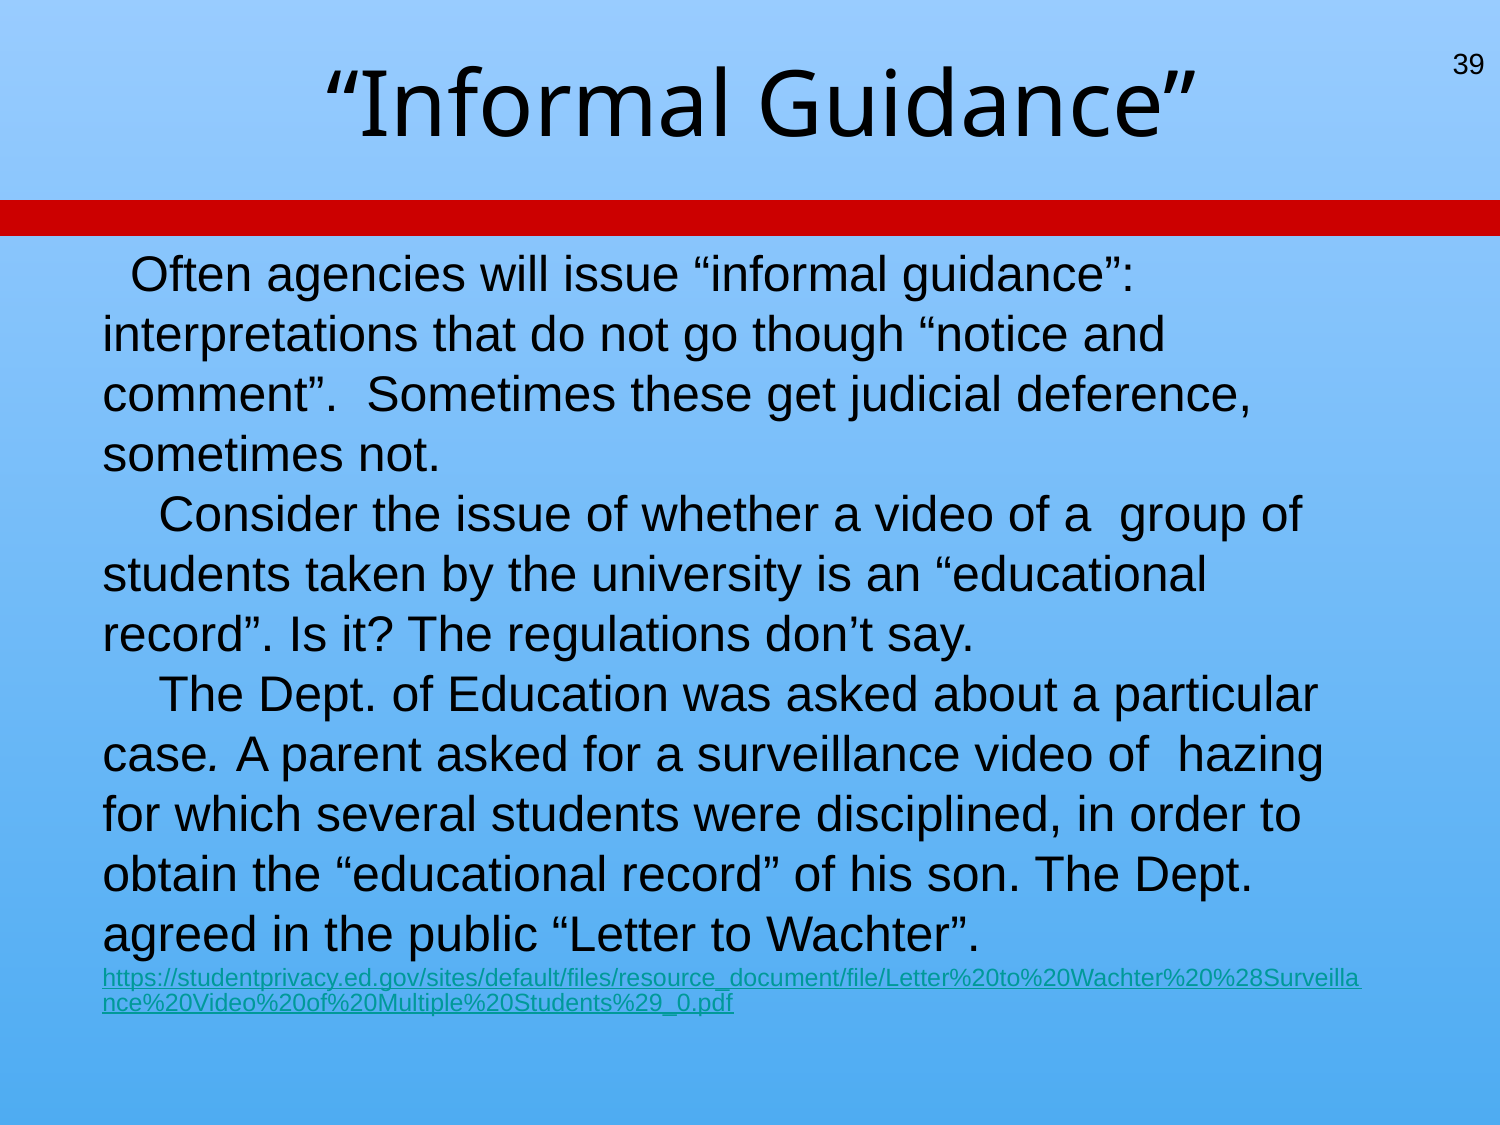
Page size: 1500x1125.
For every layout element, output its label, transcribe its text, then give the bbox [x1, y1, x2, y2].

slide_number 39 [1412, 37, 1500, 116]
text_box Often agencies will issue “informal guidance”: interpretations that do not go though “notice and comment”. Sometimes these get judicial deference, sometimes not. Consider the issue of whether a video of a group of students taken by the university is an “educational record”. Is it? The regulations don’t say. The Dept. of Education was asked about a particular case. A parent asked for a surveillance video of hazing for which several students were disciplined, in order to obtain the “educational record” of his son. The Dept. agreed in the public “Letter to Wachter”. https://studentprivacy.ed.gov/sites/default/files/resource_document/file/Letter%20to%20Wachter%20%28Surveillance%20Video%20of%20Multiple%20Students%29_0.pdf [87, 233, 1388, 1074]
title “Informal Guidance” [0, 0, 1500, 200]
